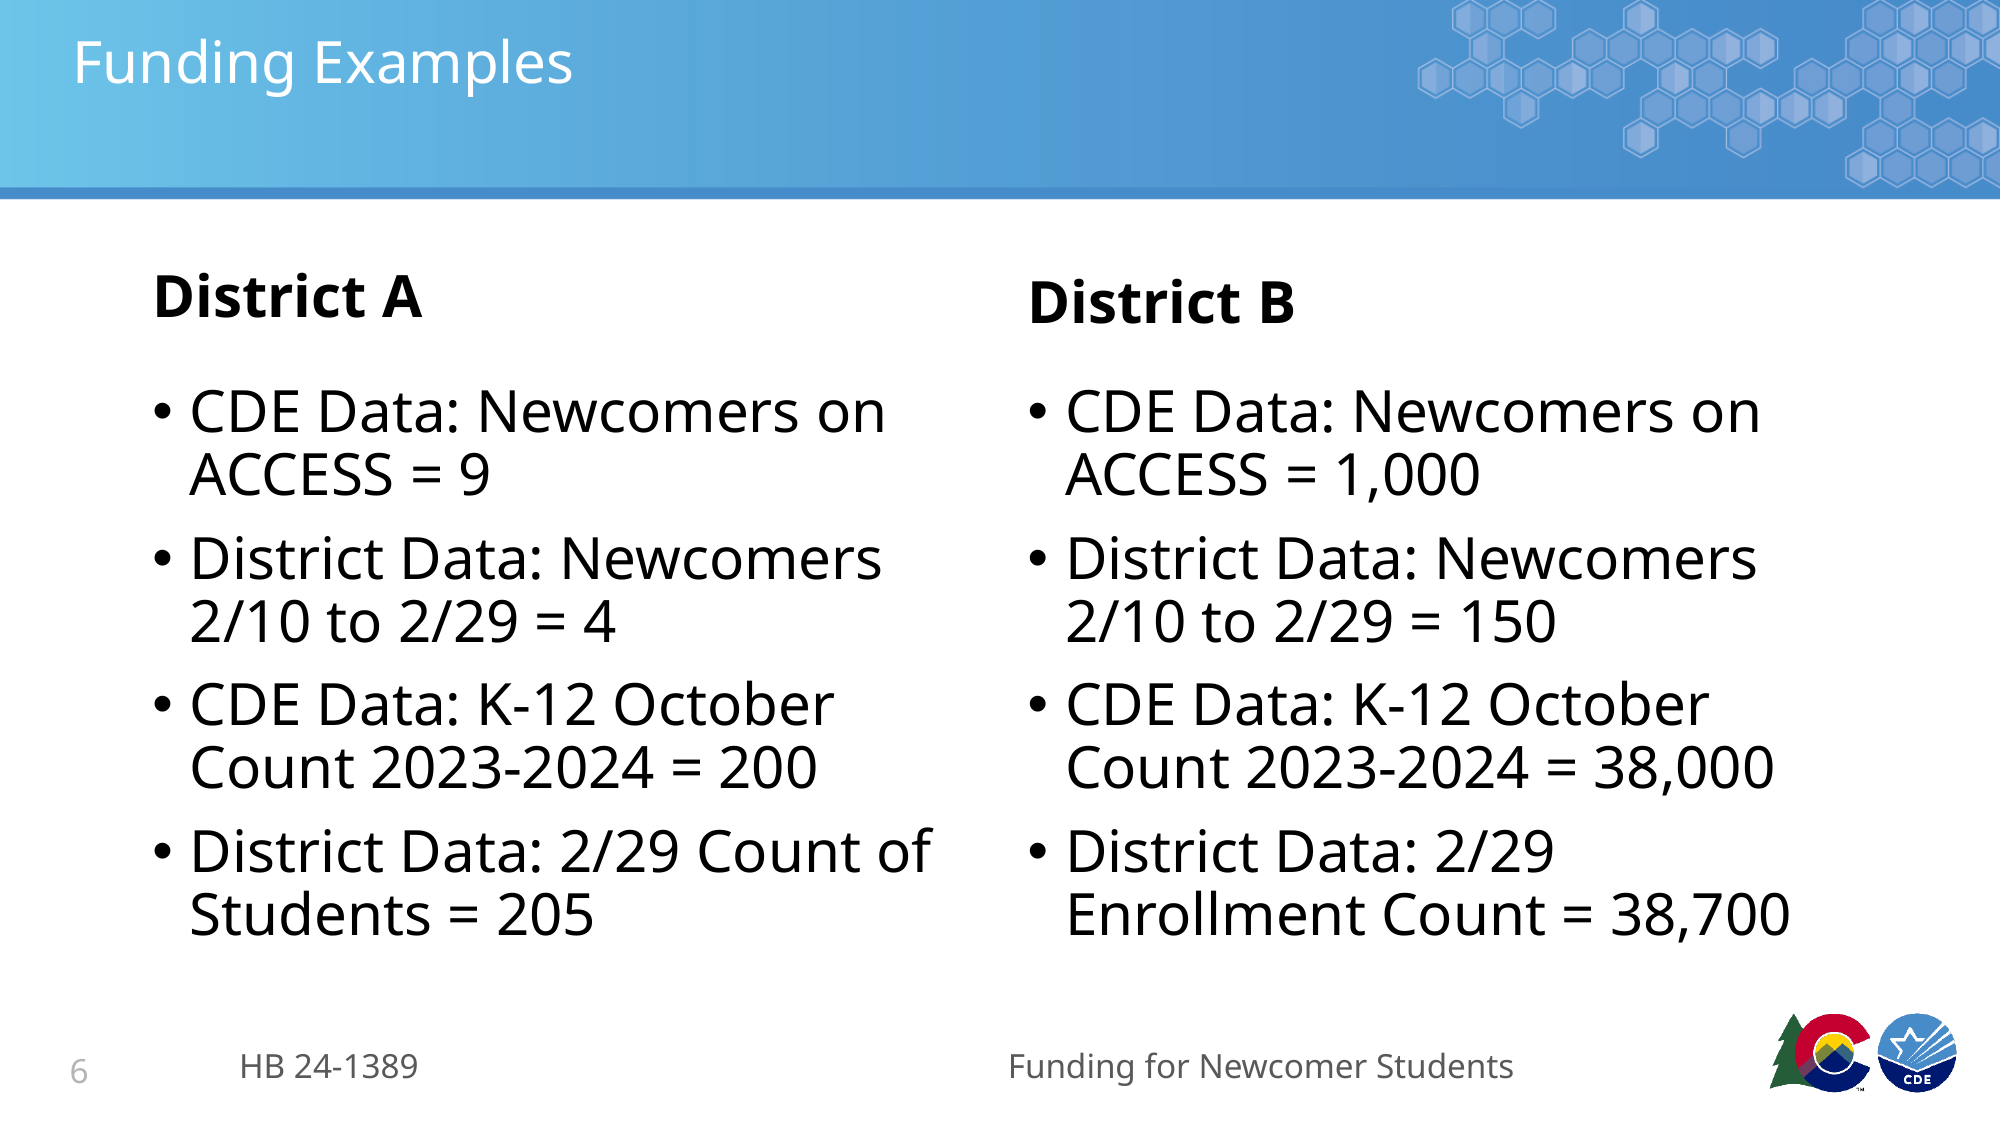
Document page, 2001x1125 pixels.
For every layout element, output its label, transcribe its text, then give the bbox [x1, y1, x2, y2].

slide_number 6 [54, 1042, 191, 1103]
list HB 24-1389 [224, 1042, 960, 1103]
list CDE Data: Newcomers on ACCESS = 9 District Data: Newcomers 2/10 to 2/29 = 4 CDE Data: K-12 October Count 2023-2024 = 200 District Data: 2/29 Count of Students = 205 [137, 375, 988, 969]
picture [0, 0, 2000, 200]
list District A [137, 259, 988, 352]
list District B [1012, 265, 1863, 356]
picture [1768, 1012, 1957, 1093]
title Funding Examples [72, 33, 1396, 182]
list CDE Data: Newcomers on ACCESS = 1,000 District Data: Newcomers 2/10 to 2/29 = 150 CDE Data: K-12 October Count 2023-2024 = 38,000 District Data: 2/29 Enrollment Count = 38,700 [1012, 375, 1863, 969]
list Funding for Newcomer Students [992, 1042, 1714, 1103]
